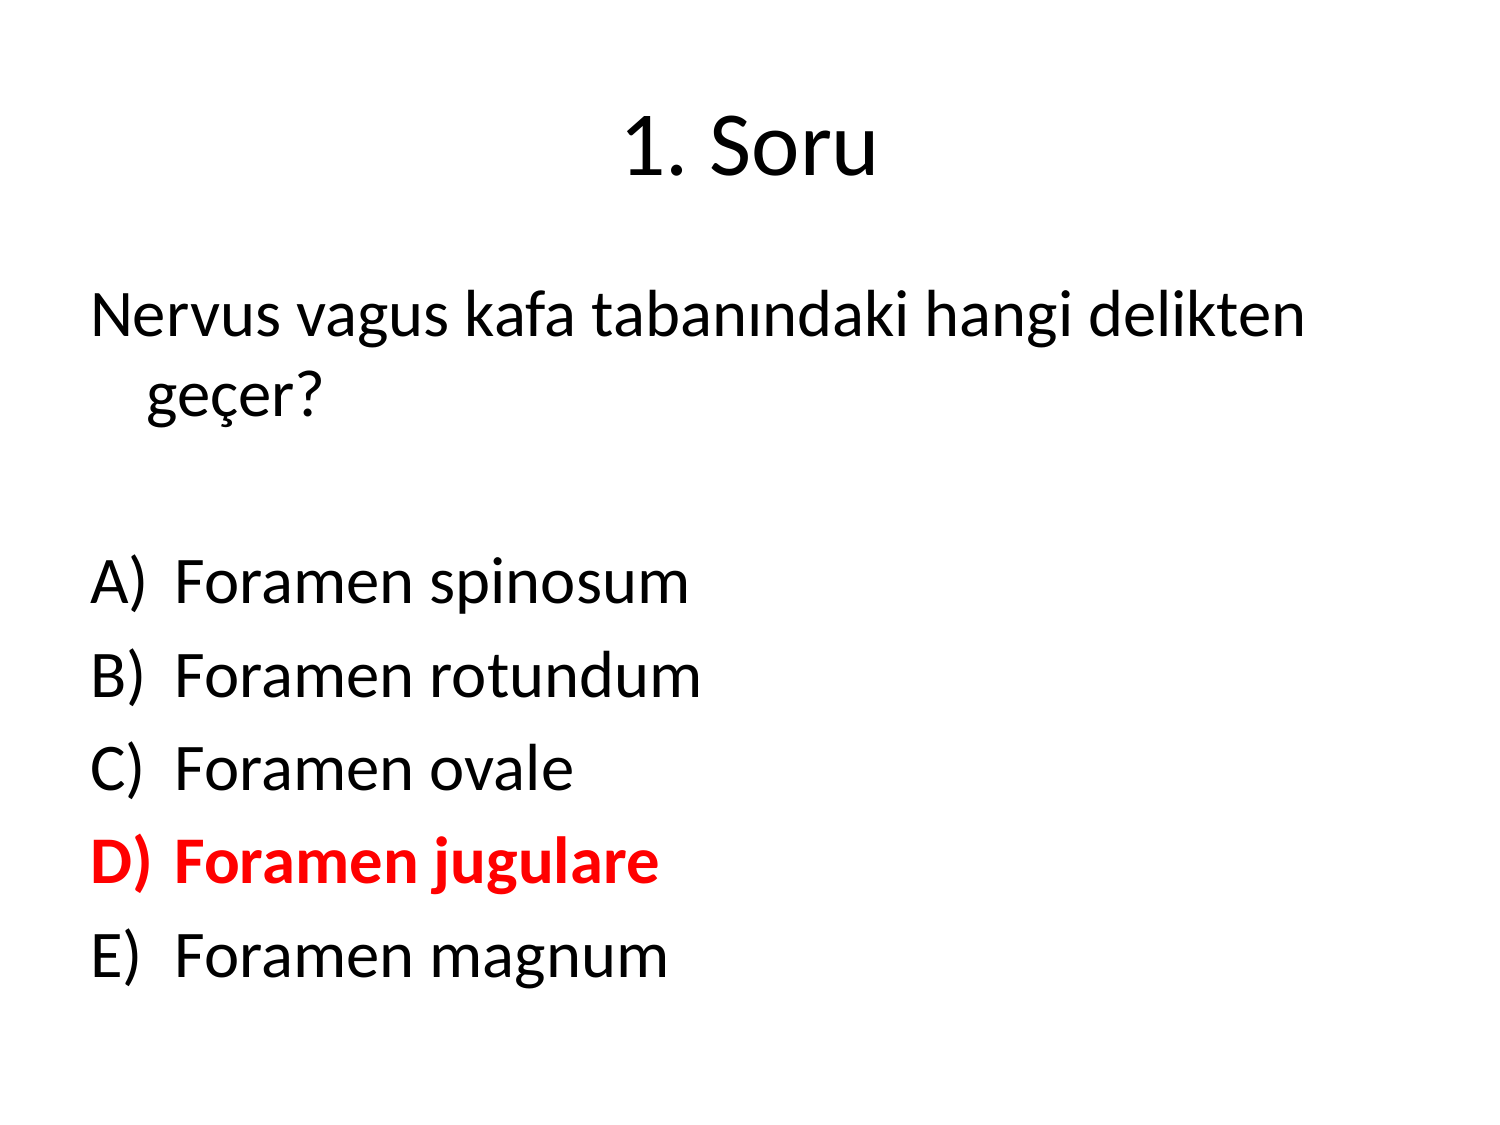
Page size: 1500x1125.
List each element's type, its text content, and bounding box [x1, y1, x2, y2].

title 1. Soru [75, 45, 1425, 233]
list Nervus vagus kafa tabanındaki hangi delikten geçer? Foramen spinosum Foramen rotundum Foramen ovale Foramen jugulare Foramen magnum [75, 262, 1425, 1005]
